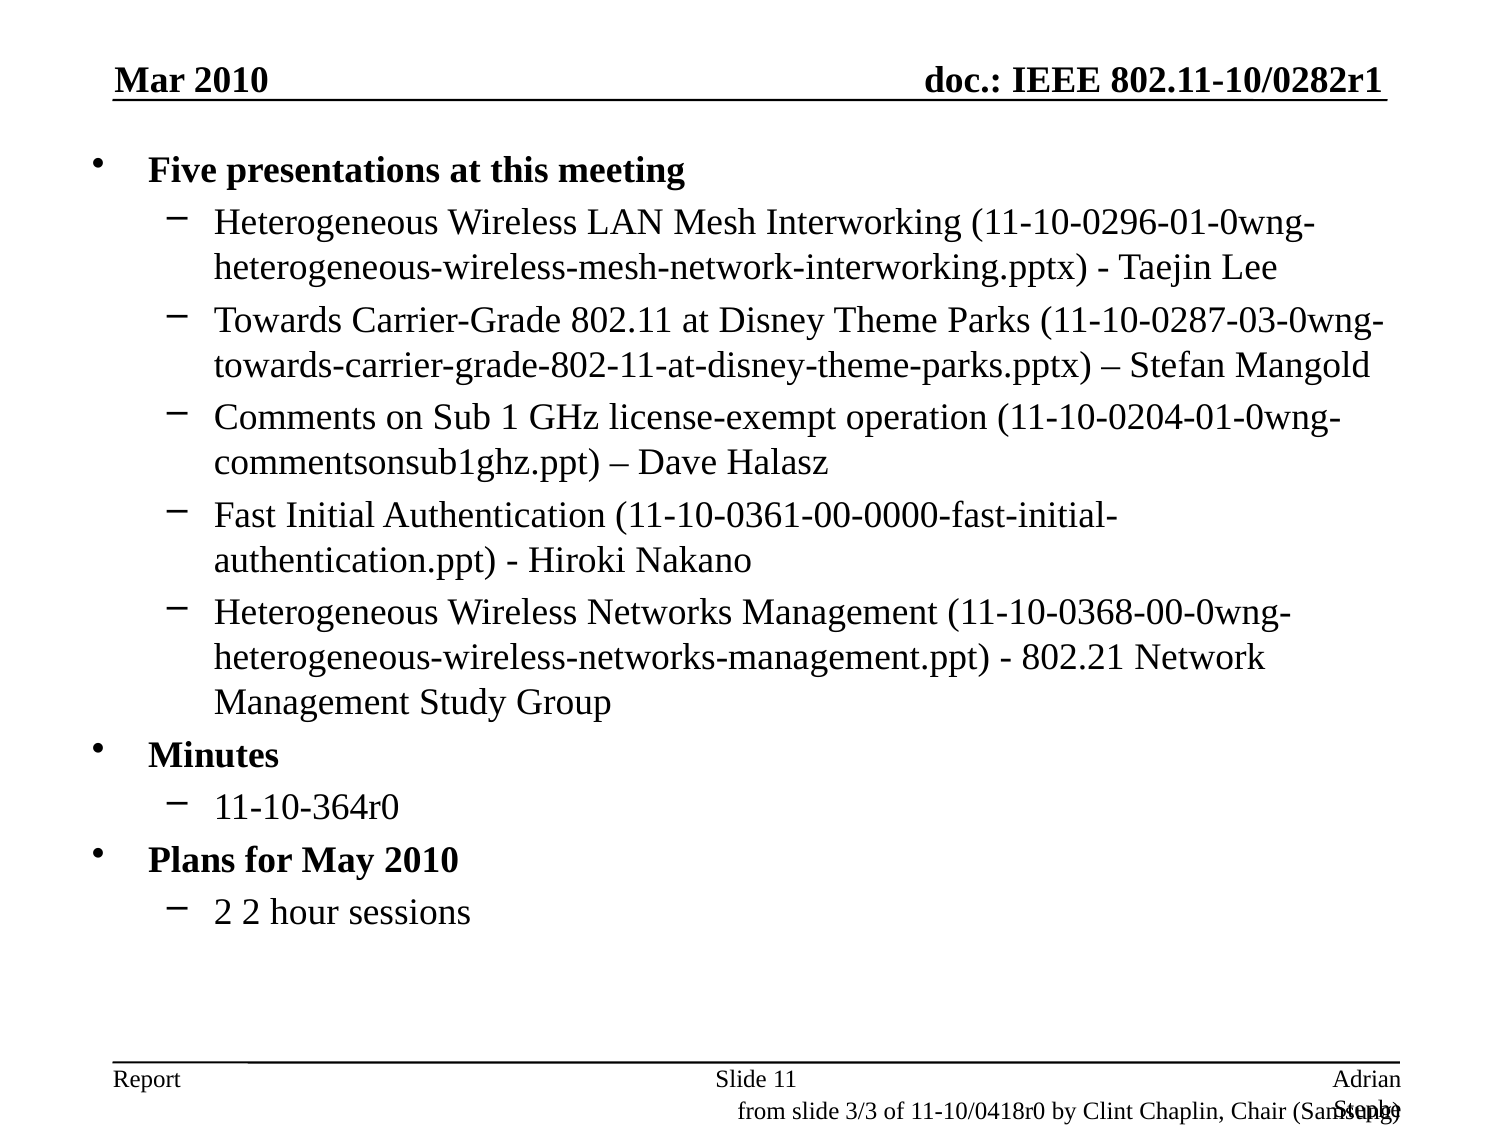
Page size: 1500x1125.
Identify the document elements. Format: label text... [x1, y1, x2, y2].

list Five presentations at this meeting Heterogeneous Wireless LAN Mesh Interworking (11-10-0296-01-0wng-heterogeneous-wireless-mesh-network-interworking.pptx) - Taejin Lee Towards Carrier-Grade 802.11 at Disney Theme Parks (11-10-0287-03-0wng-towards-carrier-grade-802-11-at-disney-theme-parks.pptx) – Stefan Mangold Comments on Sub 1 GHz license-exempt operation (11-10-0204-01-0wng-commentsonsub1ghz.ppt) – Dave Halasz Fast Initial Authentication (11-10-0361-00-0000-fast-initial-authentication.ppt) - Hiroki Nakano Heterogeneous Wireless Networks Management (11-10-0368-00-0wng-heterogeneous-wireless-networks-management.ppt) - 802.21 Network Management Study Group Minutes 11-10-364r0 Plans for May 2010 2 2 hour sessions [76, 136, 1415, 1039]
footer Adrian Stephens, Intel Corporation [1324, 1061, 1402, 1087]
text_box from slide 3/3 of 11-10/0418r0 by Clint Chaplin, Chair (Samsung) [343, 1087, 1417, 1125]
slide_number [114, 54, 290, 101]
slide_number Slide 11 [712, 1061, 800, 1087]
